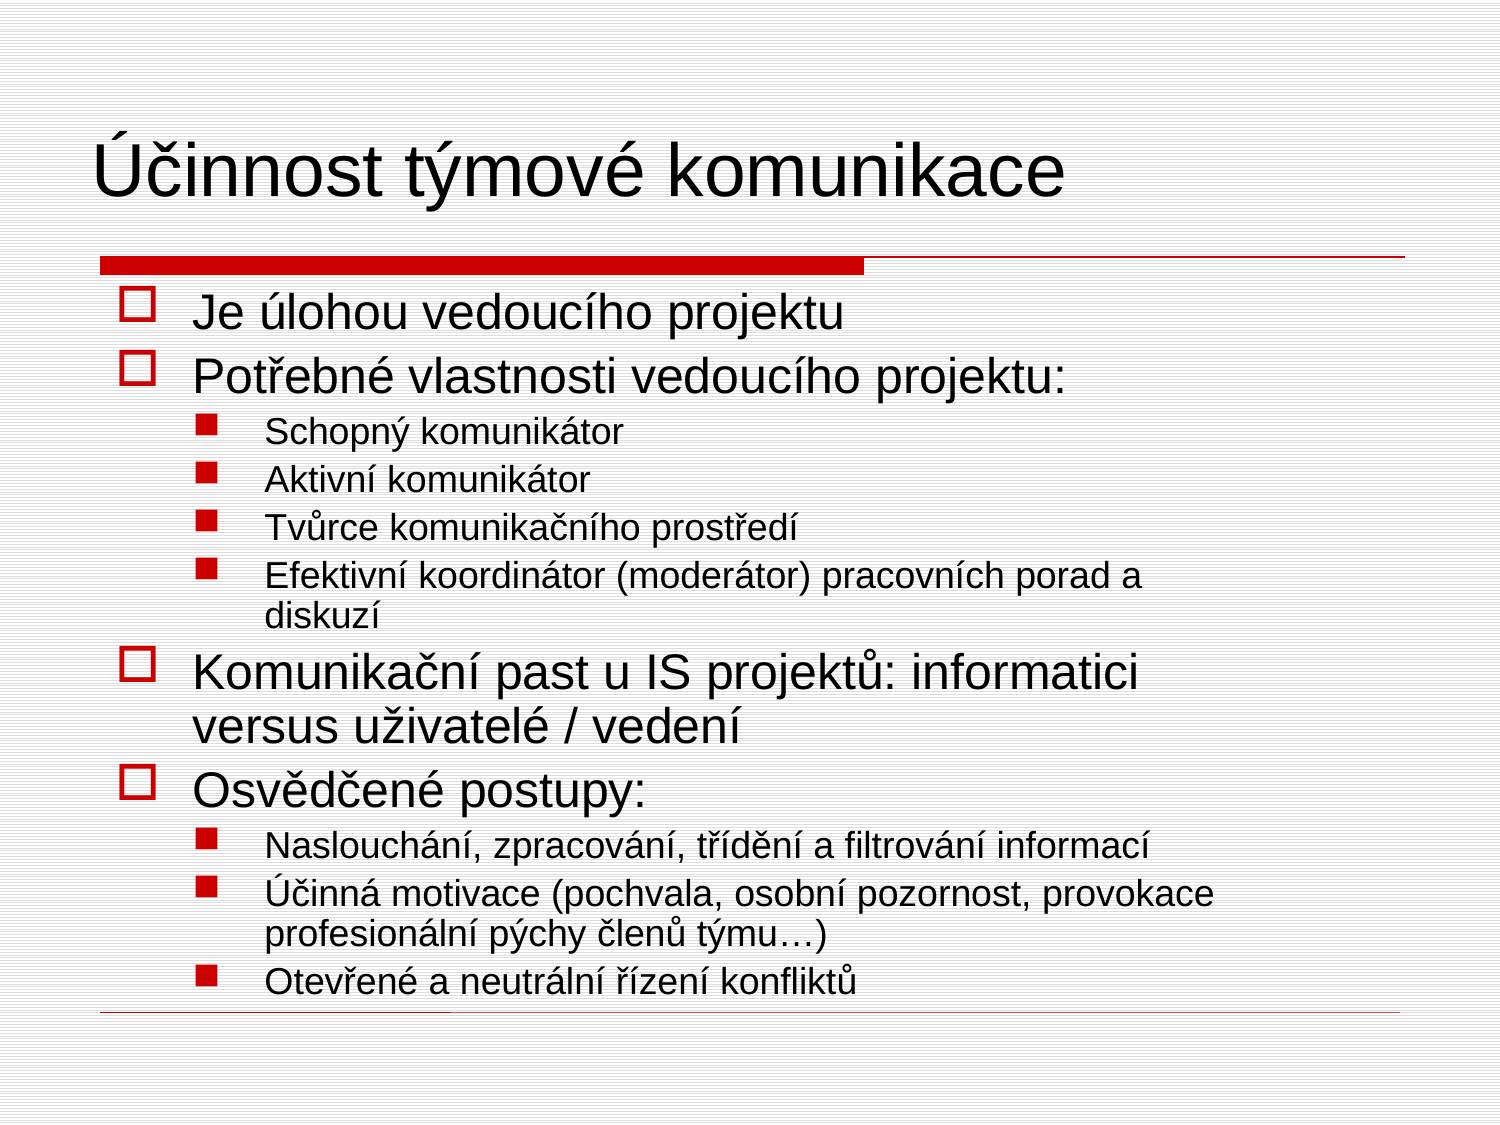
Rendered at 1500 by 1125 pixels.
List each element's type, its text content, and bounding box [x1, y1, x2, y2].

text_box Účinnost týmové komunikace [76, 0, 1352, 220]
text_box Je úlohou vedoucího projektu Potřebné vlastnosti vedoucího projektu: Schopný komunikátor Aktivní komunikátor Tvůrce komunikačního prostředí Efektivní koordinátor (moderátor) pracovních porad a diskuzí Komunikační past u IS projektů: informatici versus uživatelé / vedení Osvědčené postupy: Naslouchání, zpracování, třídění a filtrování informací Účinná motivace (pochvala, osobní pozornost, provokace profesionální pýchy členů týmu…) Otevřené a neutrální řízení konfliktů [100, 278, 1251, 542]
